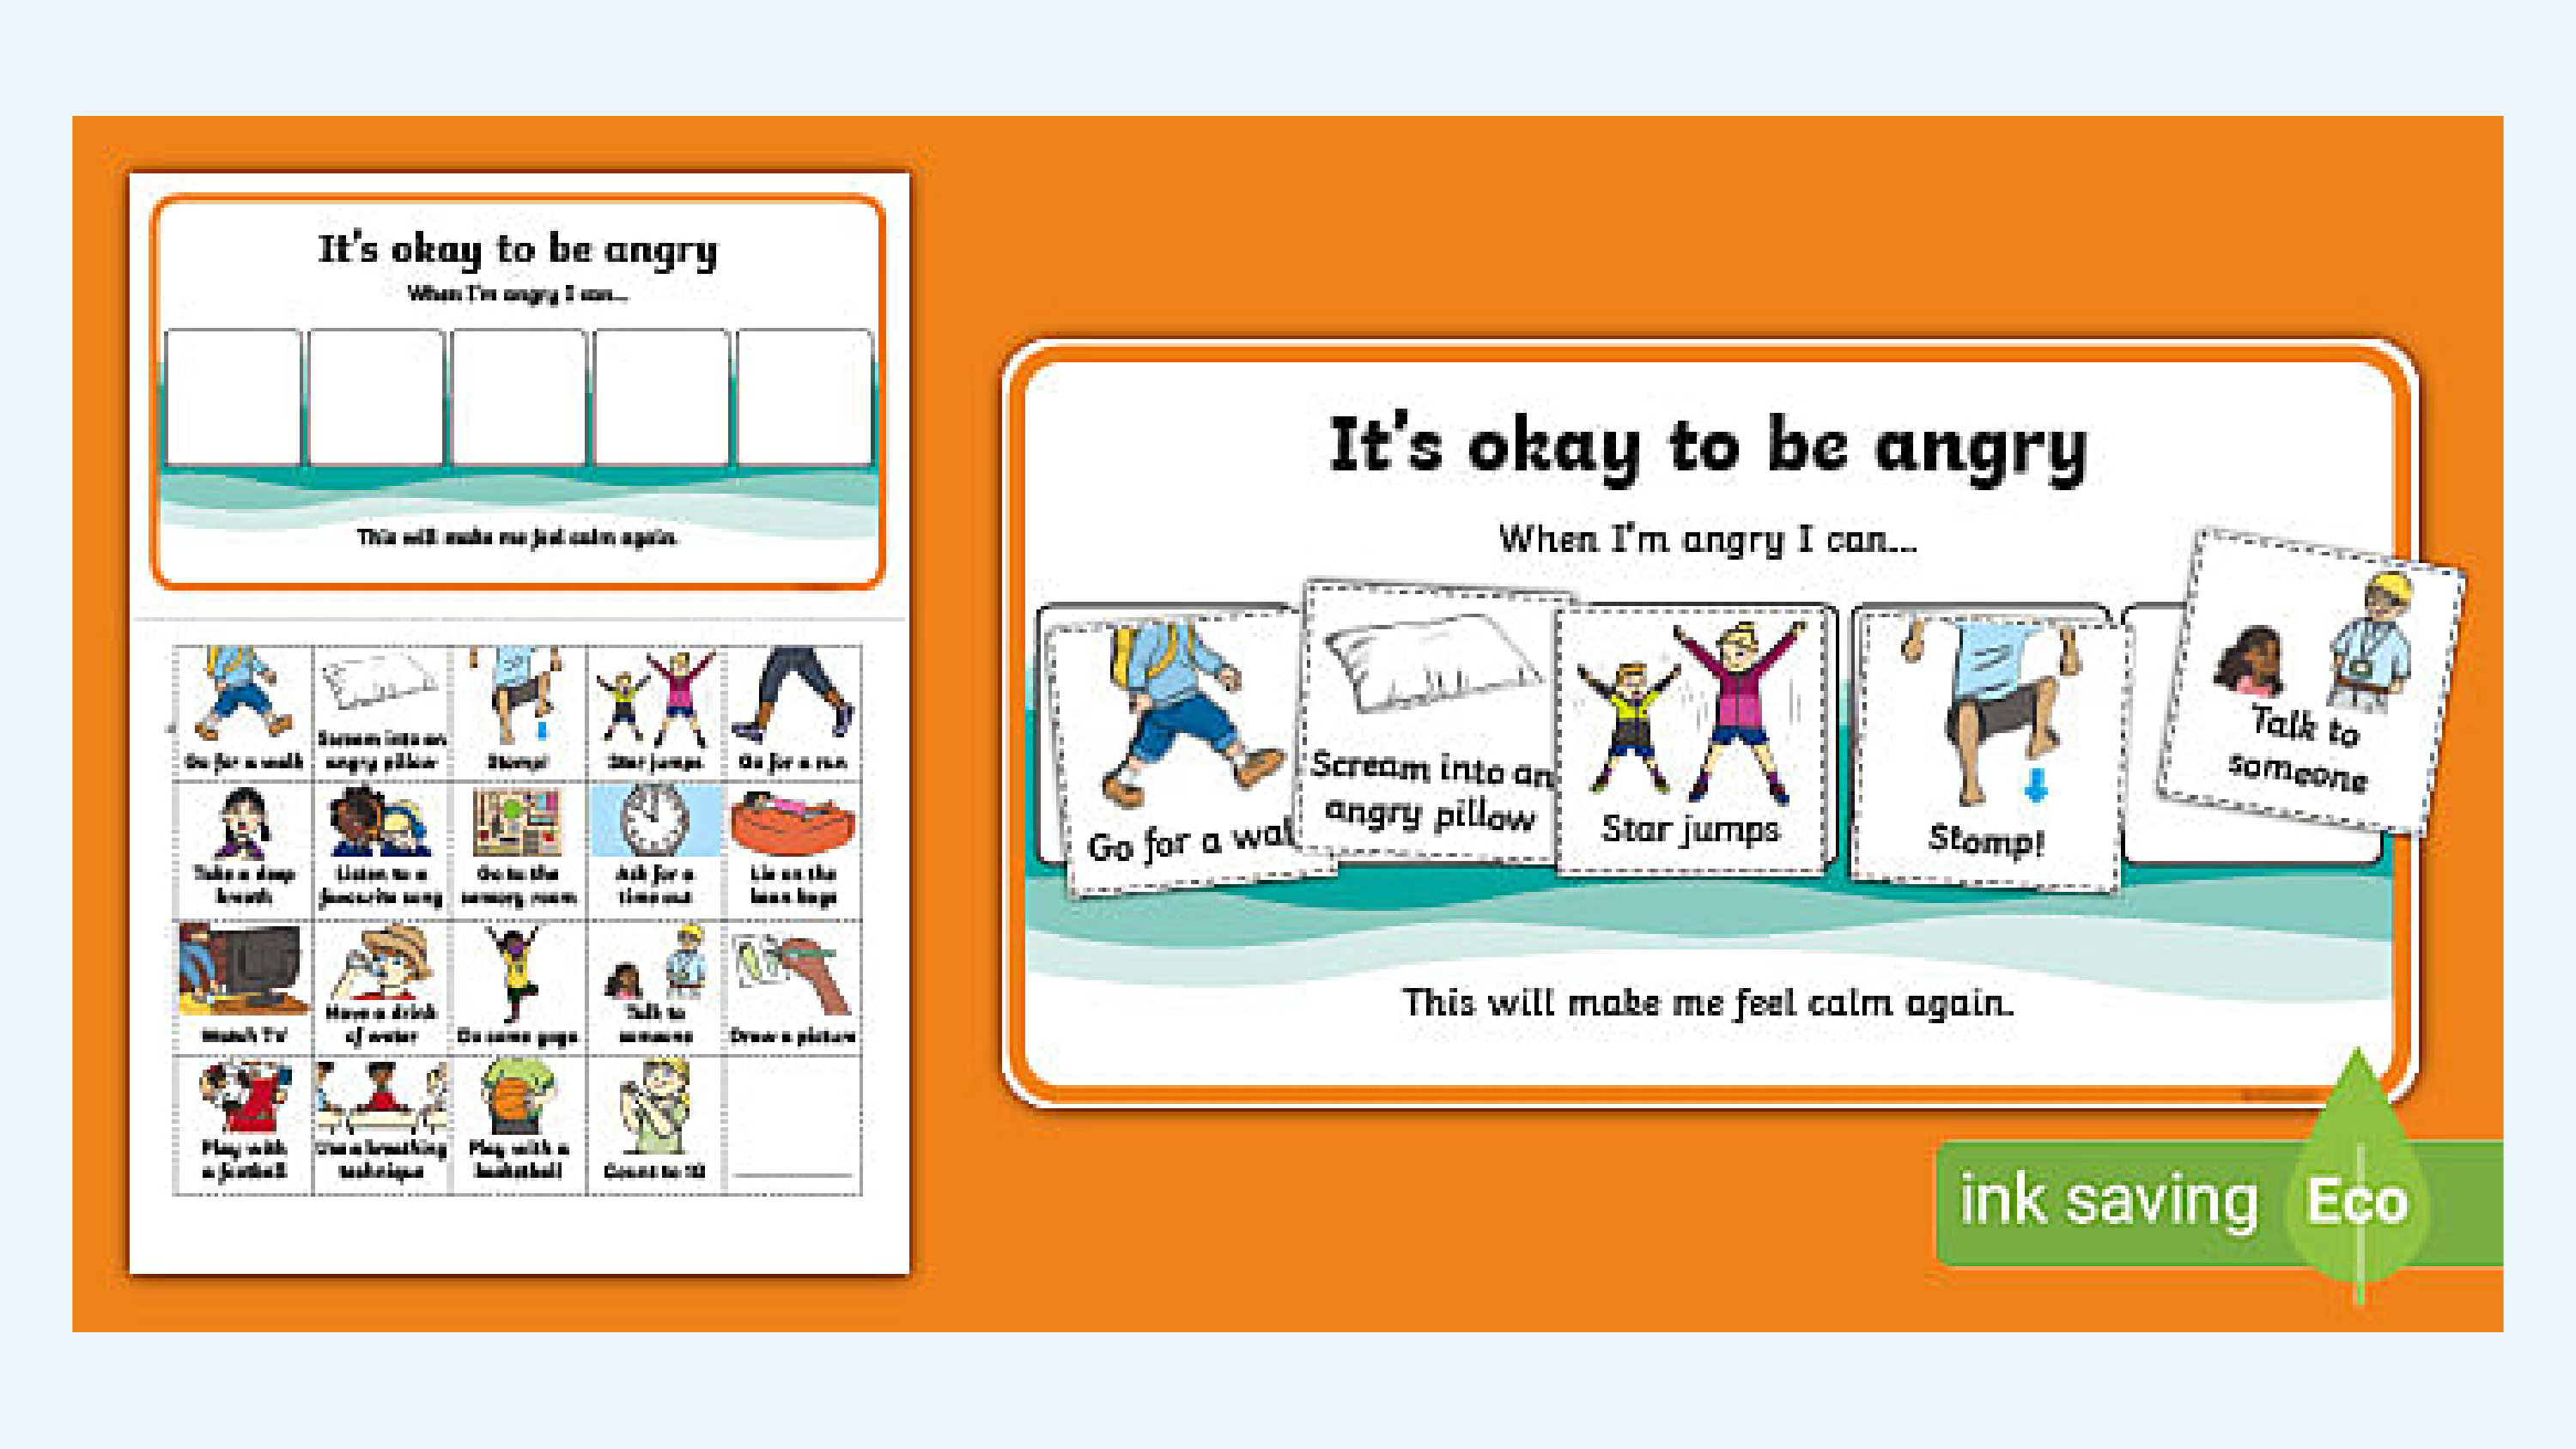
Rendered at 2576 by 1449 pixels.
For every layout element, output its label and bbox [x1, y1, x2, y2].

text_box [72, 116, 2504, 1332]
